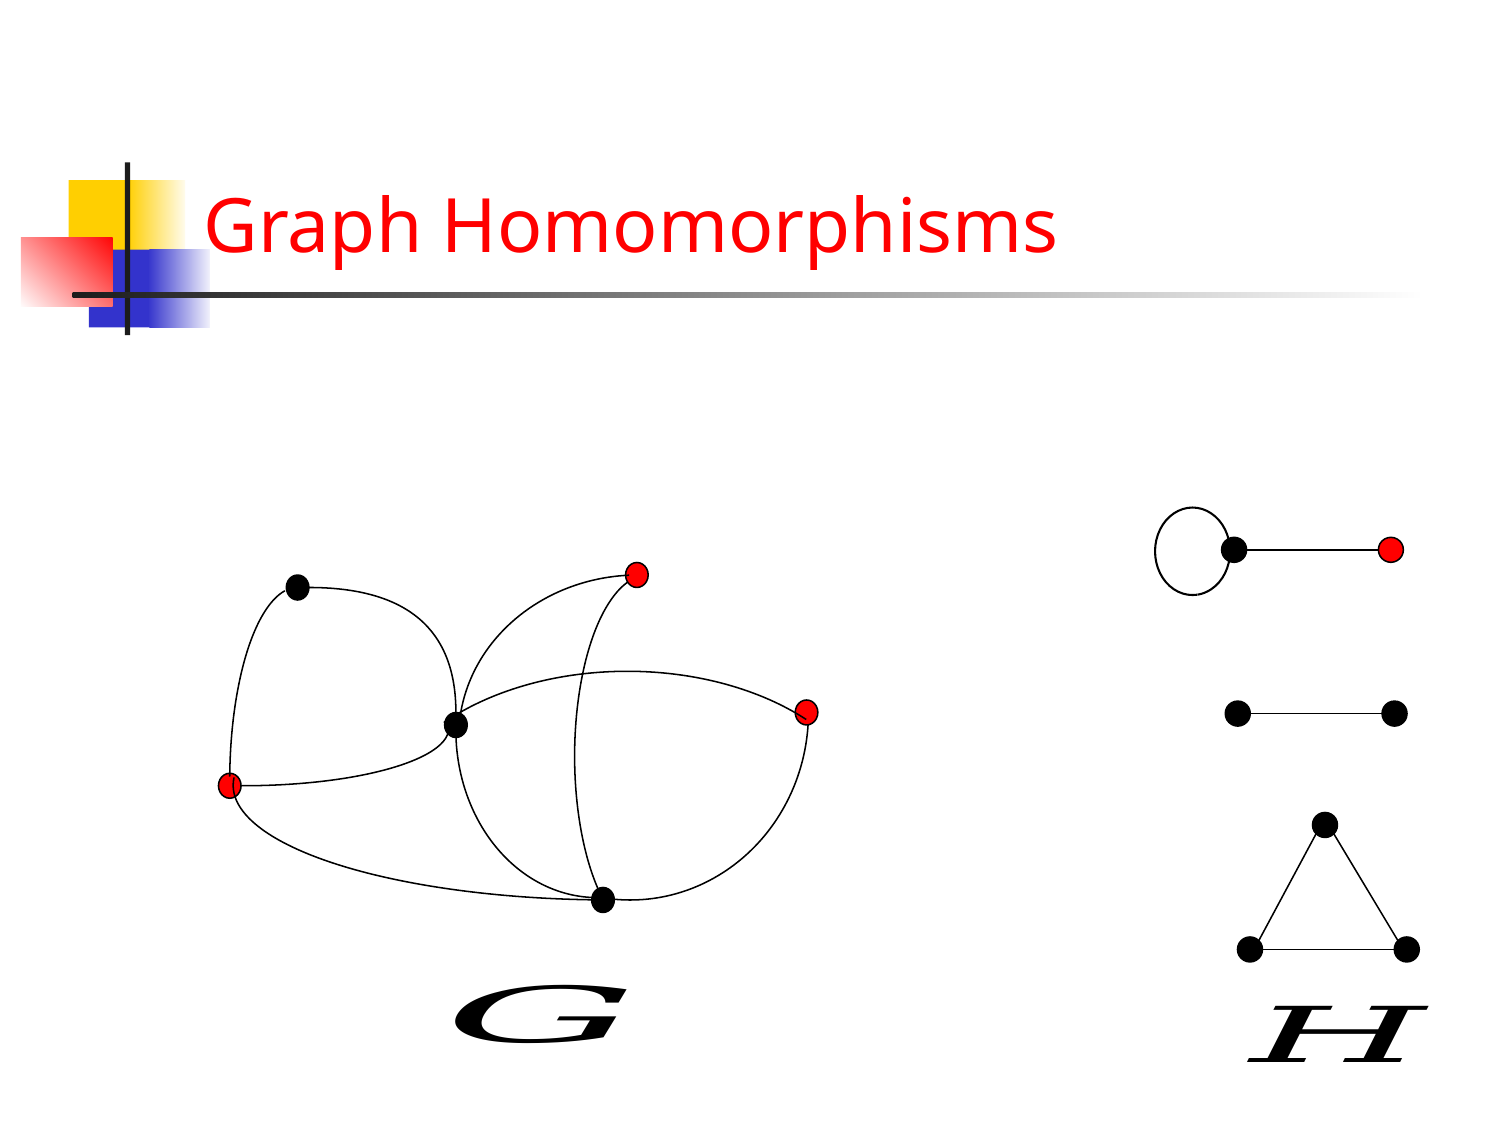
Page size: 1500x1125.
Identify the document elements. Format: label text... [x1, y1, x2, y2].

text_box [1333, 833, 1399, 941]
text_box [1395, 936, 1420, 962]
text_box [1237, 936, 1262, 962]
title Graph Homomorphisms [188, 34, 1468, 276]
text_box [1312, 812, 1338, 838]
text_box [1229, 537, 1247, 563]
text_box [1155, 507, 1231, 596]
text_box [1382, 701, 1408, 727]
text_box [1225, 701, 1251, 727]
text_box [1258, 833, 1317, 941]
text_box [1378, 537, 1404, 563]
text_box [218, 524, 819, 913]
